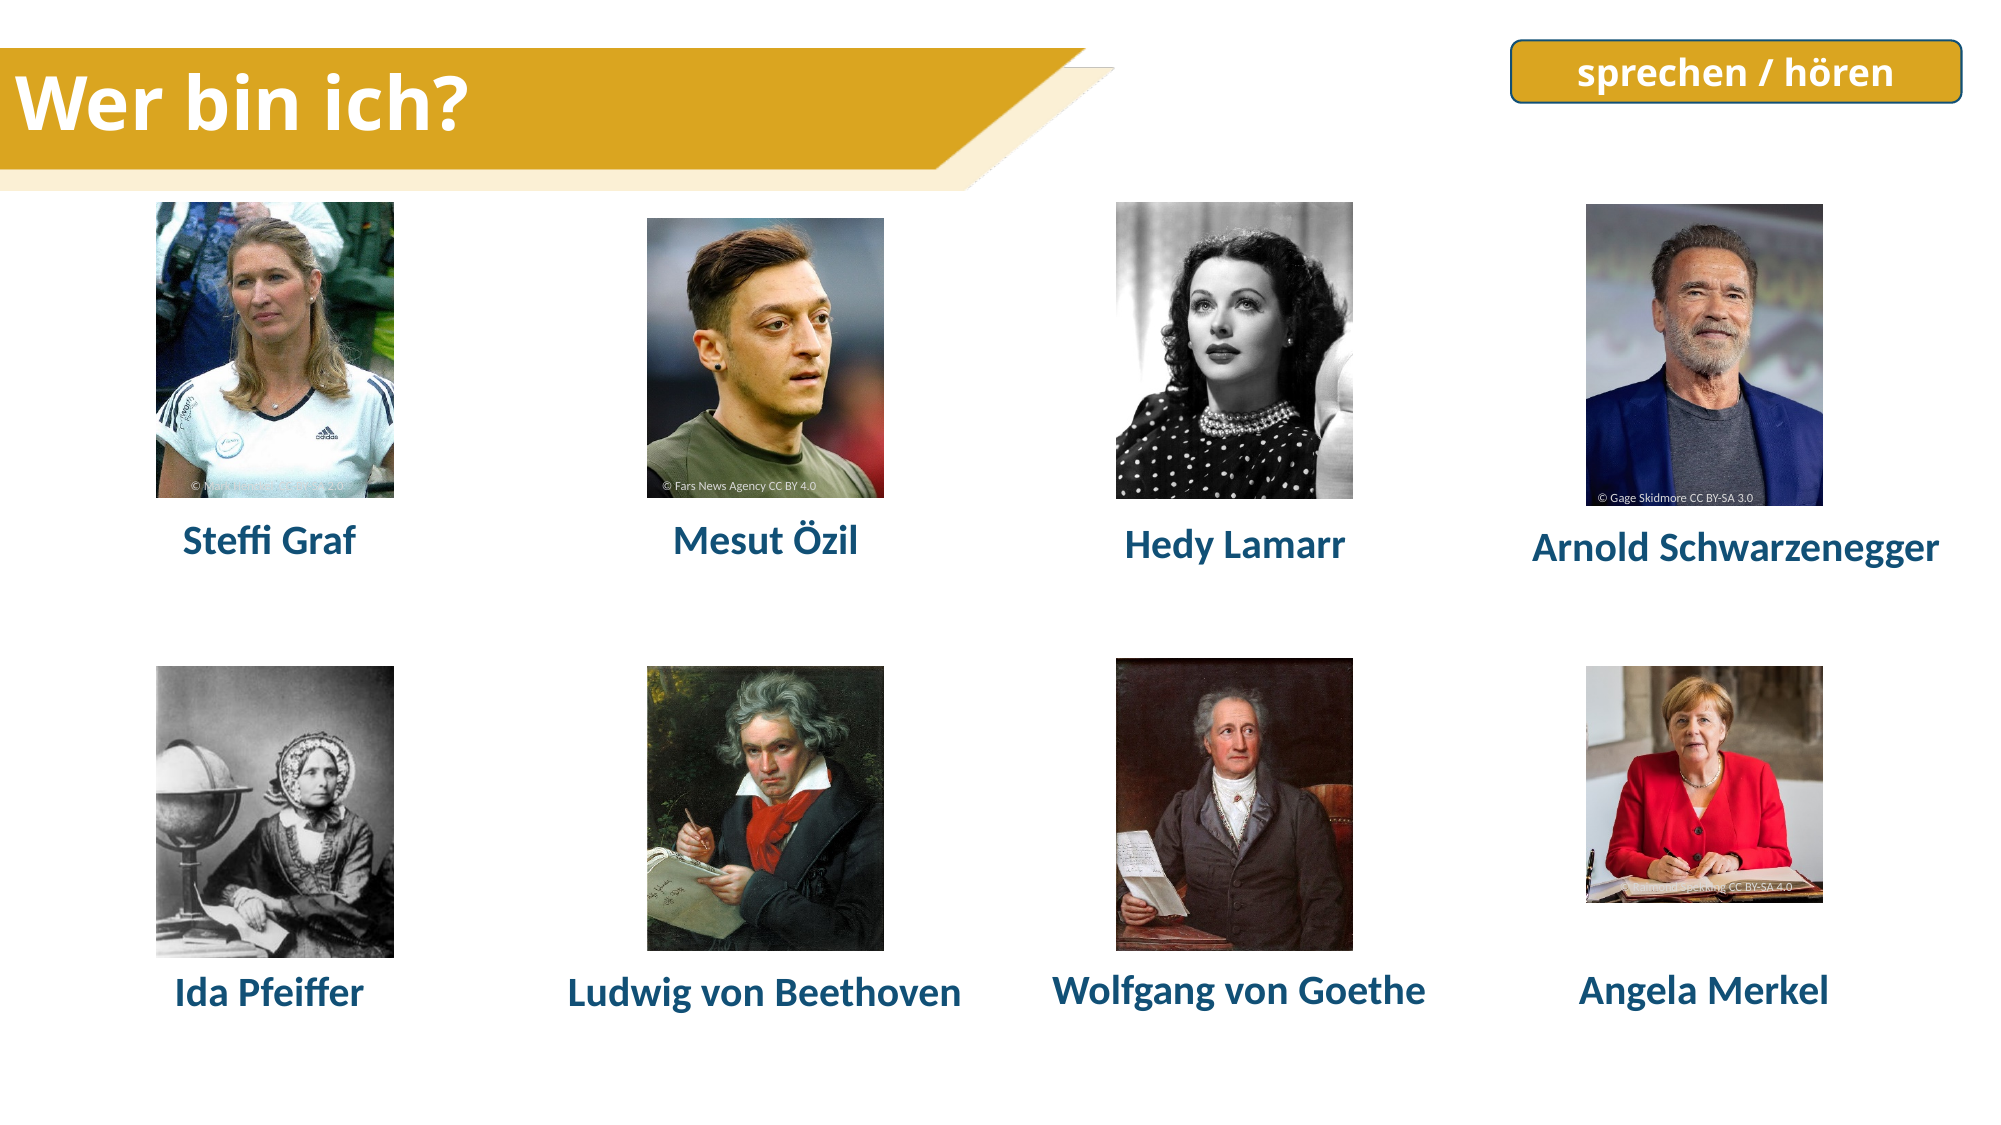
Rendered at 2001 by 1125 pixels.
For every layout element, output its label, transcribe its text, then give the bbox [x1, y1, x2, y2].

text_box Hedy Lamarr [1110, 509, 1362, 575]
text_box Steffi Graf [168, 505, 372, 571]
text_box Ida Pfeiffer [159, 958, 380, 1023]
picture [647, 218, 884, 498]
picture [647, 665, 884, 951]
text_box © Fars News Agency CC BY 4.0 [647, 470, 885, 501]
text_box sprechen / hören [1510, 39, 1963, 104]
picture [1586, 666, 1823, 903]
picture [156, 665, 394, 958]
text_box Angela Merkel [1564, 955, 1845, 1020]
text_box Ludwig von Beethoven [553, 957, 978, 1023]
text_box Mesut Özil [658, 505, 874, 571]
picture [1586, 204, 1823, 506]
text_box Arnold Schwarzenegger [1517, 512, 1956, 578]
picture [1116, 202, 1353, 499]
picture [1116, 658, 1353, 951]
text_box © Gage Skidmore CC BY-SA 3.0 [1582, 482, 1823, 512]
picture [156, 202, 394, 498]
picture [0, 48, 1117, 191]
text_box Wolfgang von Goethe [1037, 955, 1442, 1020]
